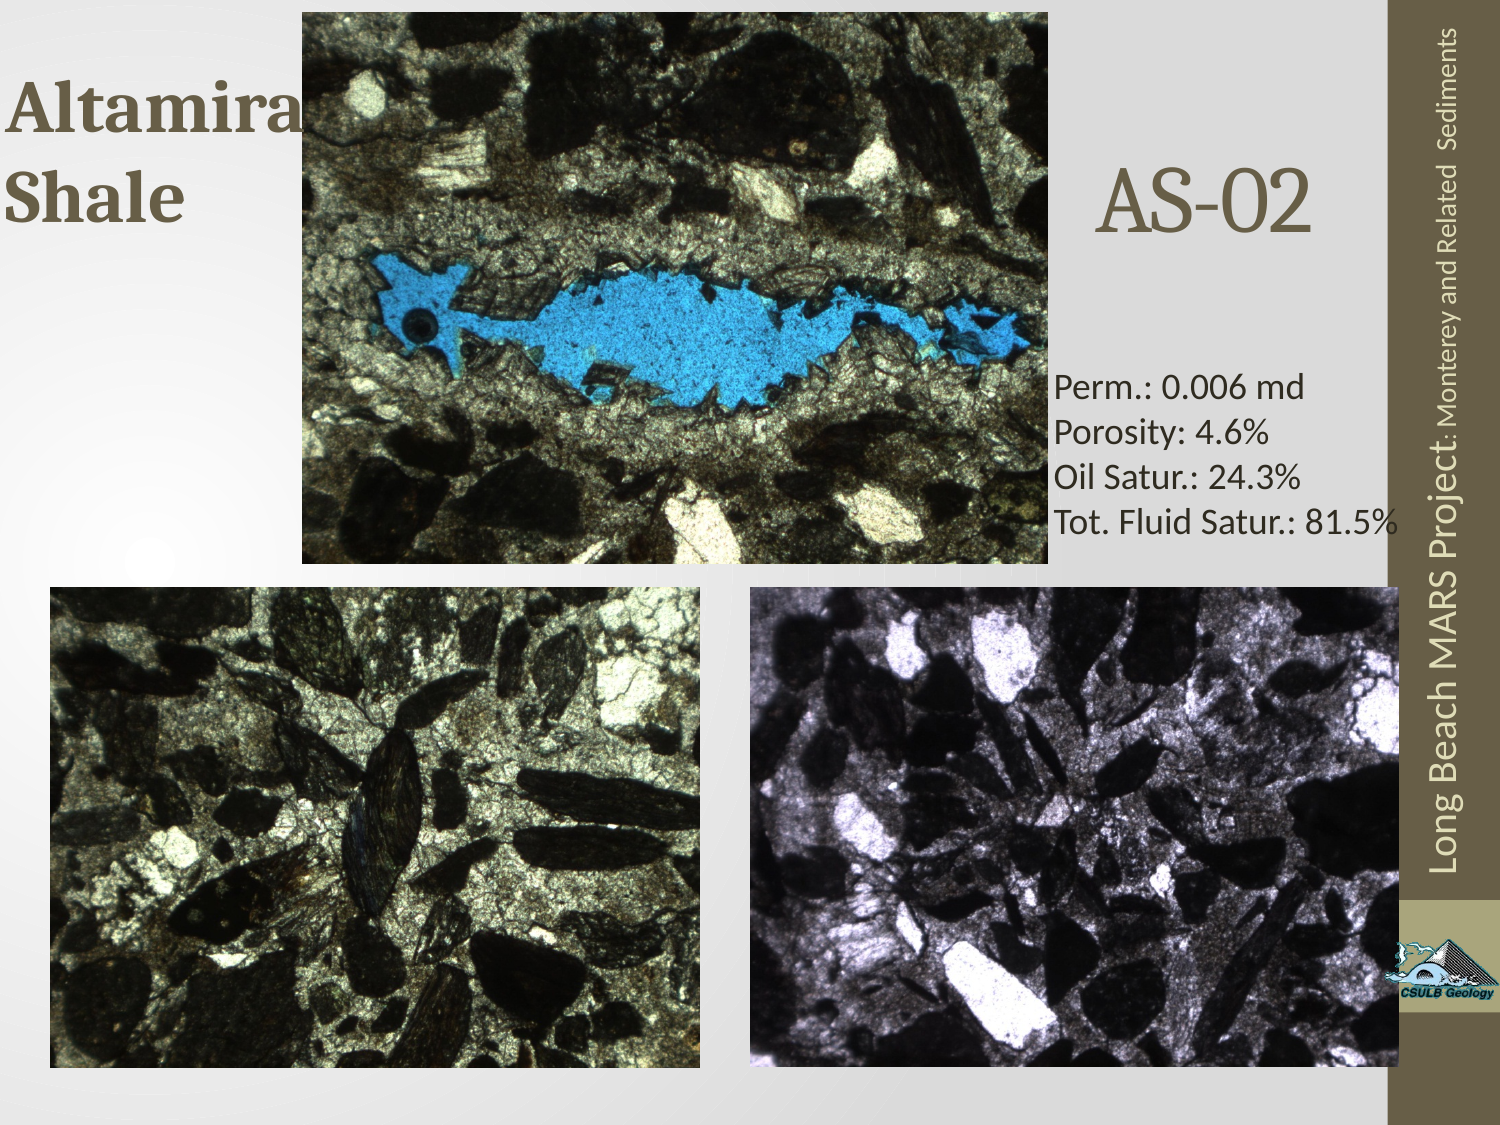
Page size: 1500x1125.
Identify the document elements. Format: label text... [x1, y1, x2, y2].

picture [49, 586, 701, 1068]
text_box Altamira Shale [0, 49, 298, 245]
text_box Perm.: 0.006 md Porosity: 4.6% Oil Satur.: 24.3% Tot. Fluid Satur.: 81.5% [1060, 354, 1400, 550]
picture [749, 586, 1500, 1067]
title AS-02 [1079, 99, 1400, 288]
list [301, 11, 1049, 564]
footer Long Beach MARS Project: Monterey and Related Sediments [1400, 12, 1479, 901]
